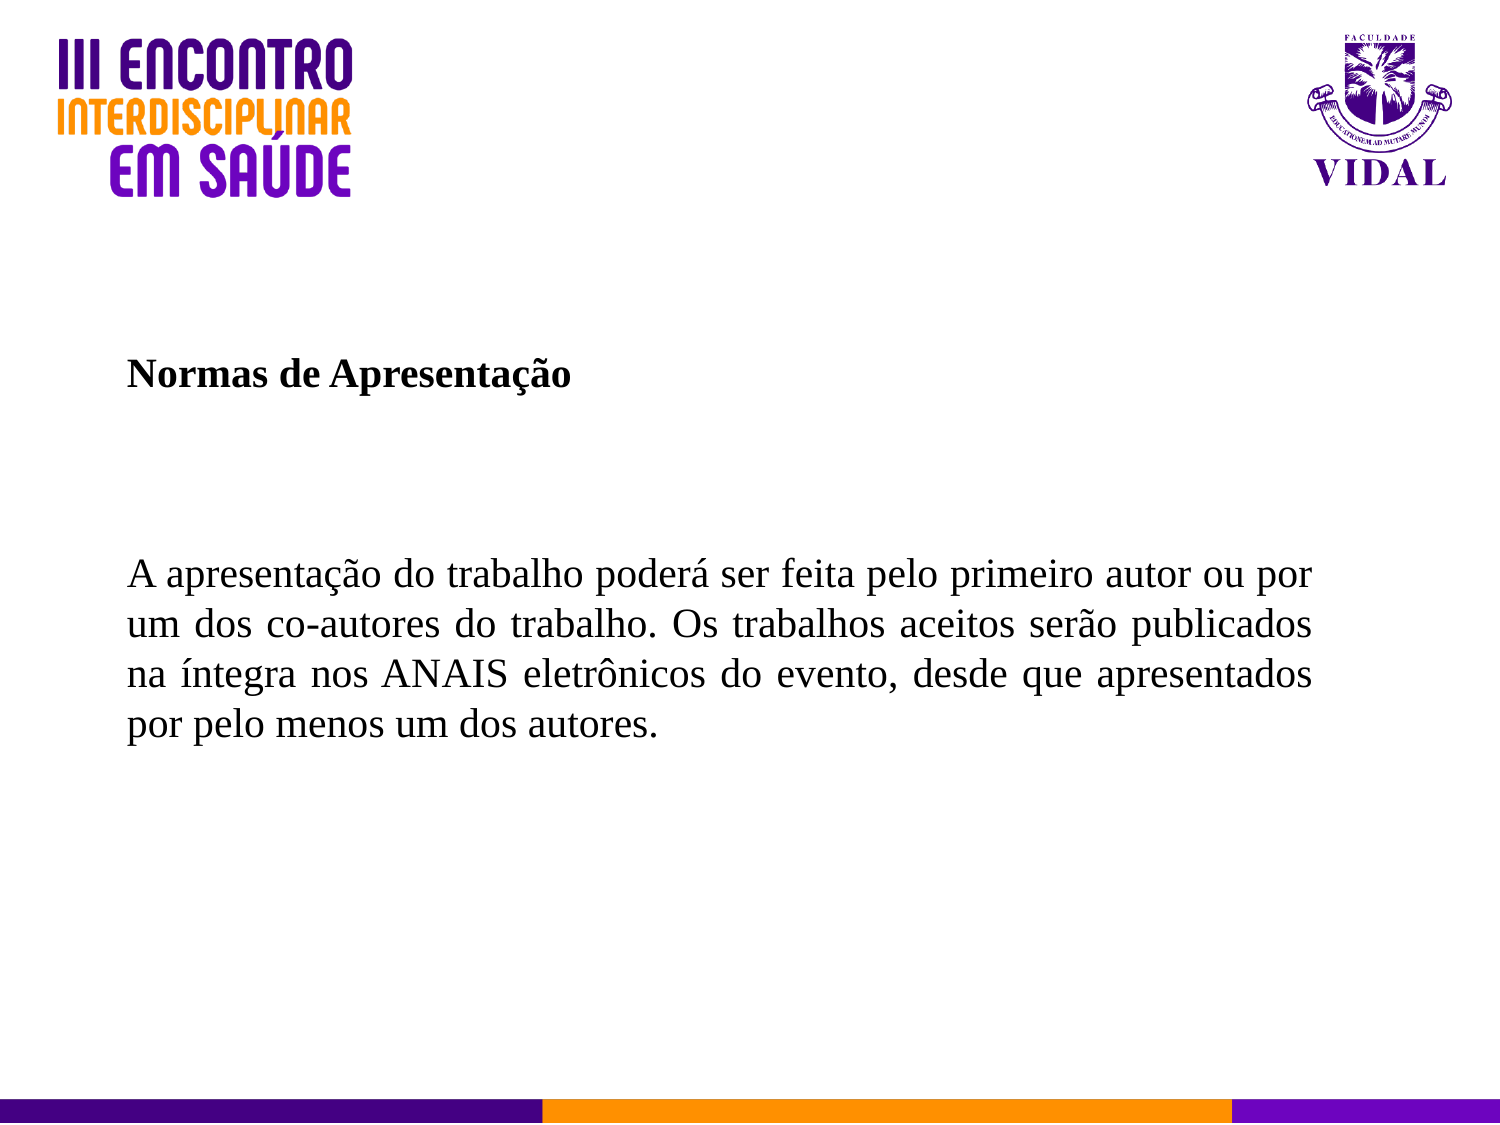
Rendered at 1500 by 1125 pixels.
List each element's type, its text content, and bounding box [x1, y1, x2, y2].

picture [1293, 20, 1471, 195]
picture [0, 1063, 1500, 1123]
picture [3, 10, 376, 225]
text_box Normas de Apresentação A apresentação do trabalho poderá ser feita pelo primeiro autor ou por um dos co-autores do trabalho. Os trabalhos aceitos serão publicados na íntegra nos ANAIS eletrônicos do evento, desde que apresentados por pelo menos um dos autores. [112, 338, 1329, 803]
